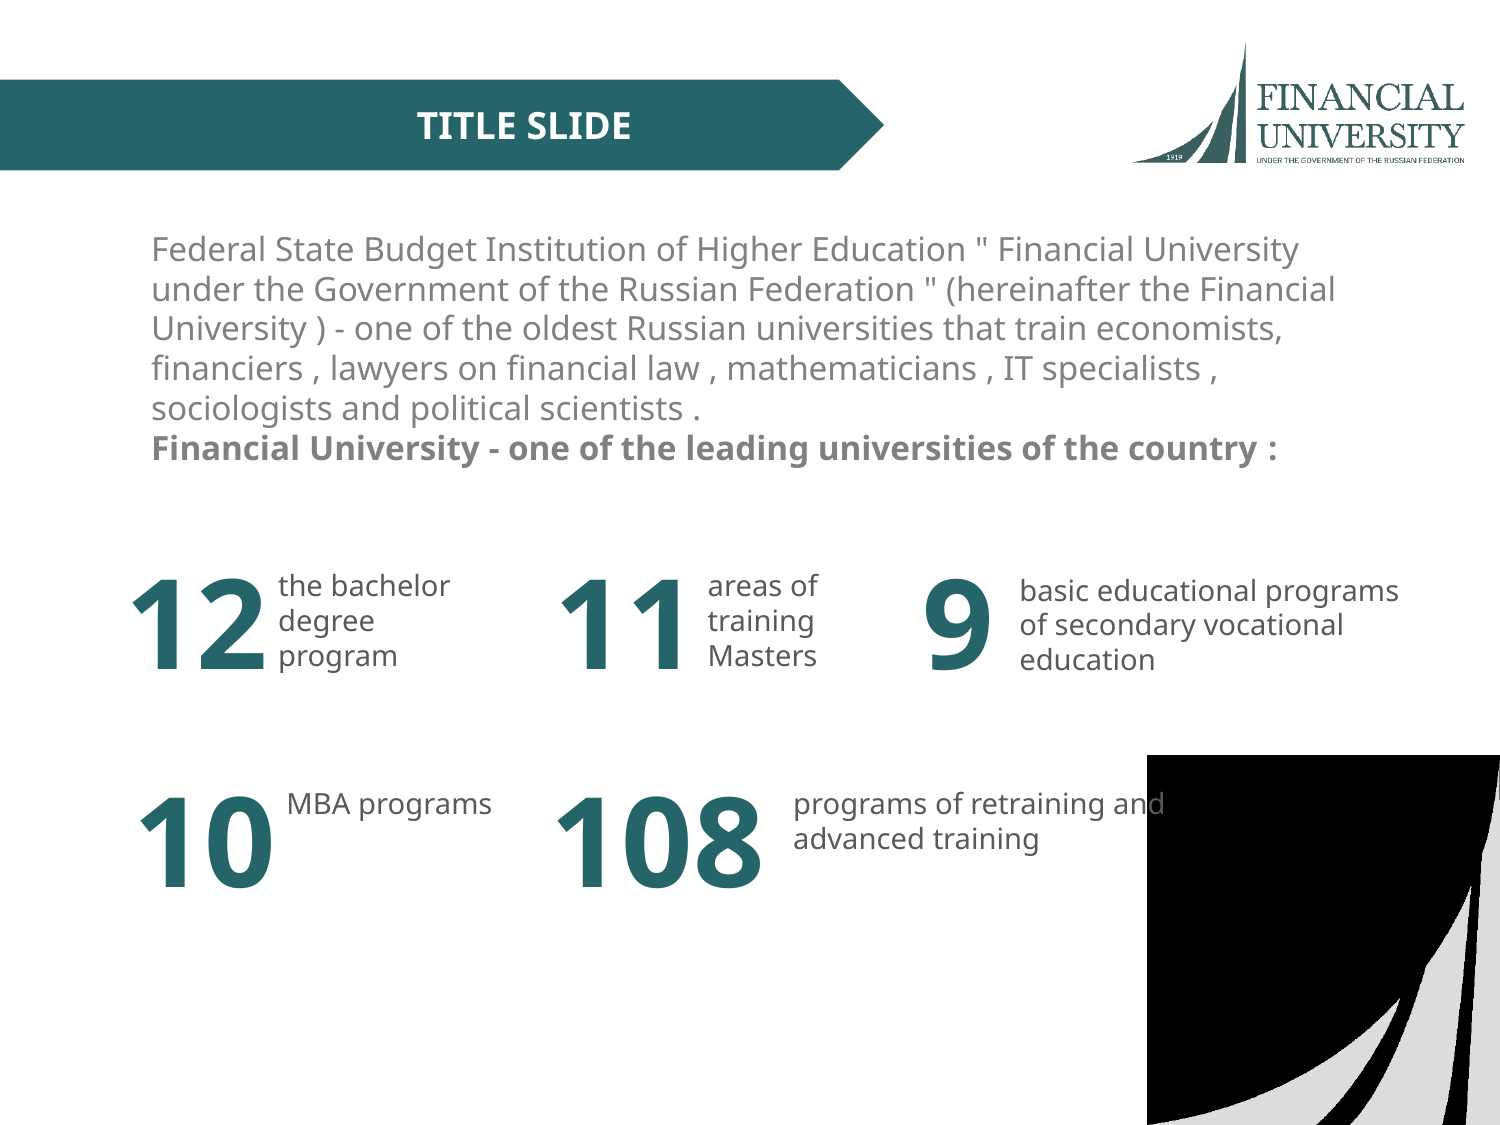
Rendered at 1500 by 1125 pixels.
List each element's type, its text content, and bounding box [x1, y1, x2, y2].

picture [1128, 36, 1466, 180]
text_box 10 [118, 755, 291, 921]
text_box basic educational programs of secondary vocational education [1004, 564, 1427, 684]
text_box the bachelor degree program [263, 559, 502, 680]
text_box 11 [539, 537, 713, 702]
text_box [0, 78, 886, 172]
text_box programs of retraining and advanced training [778, 778, 1147, 863]
text_box MBA programs [271, 778, 511, 828]
text_box Federal State Budget Institution of Higher Education " Financial University under the Government of the Russian Federation " (hereinafter the Financial University ) - one of the oldest Russian universities that train economists, financiers , lawyers on financial law , mathematicians , IT specialists , sociologists and political scientists . Financial University - one of the leading universities of the country : [136, 220, 1412, 475]
text_box 12 [110, 537, 283, 702]
text_box 9 [907, 537, 1009, 702]
picture [1147, 755, 1500, 1125]
text_box Title slide [401, 94, 647, 155]
text_box 108 [535, 755, 780, 921]
text_box areas of training Masters [692, 559, 907, 680]
